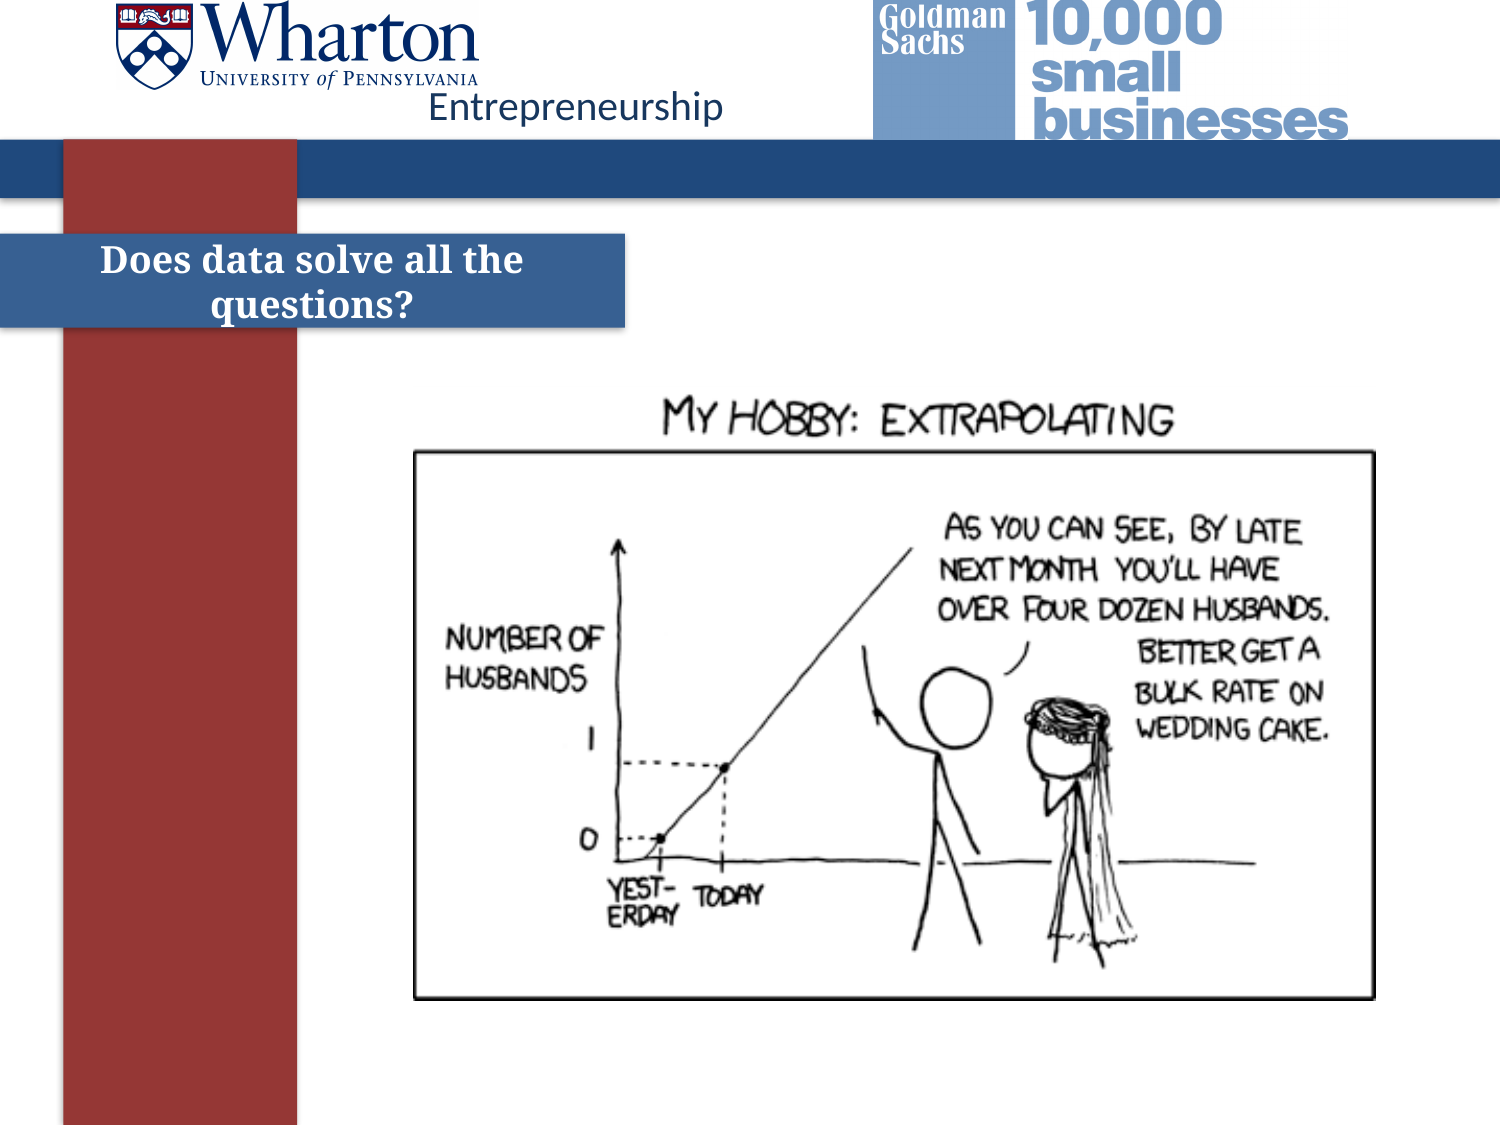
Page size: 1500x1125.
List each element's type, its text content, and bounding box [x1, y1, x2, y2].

text_box [0, 139, 61, 199]
text_box [299, 139, 1500, 199]
picture [115, 0, 479, 90]
text_box Entrepreneurship [413, 71, 744, 137]
text_box [63, 335, 298, 1125]
text_box [63, 139, 298, 232]
text_box Does data solve all the questions? [0, 233, 626, 328]
picture [413, 385, 1376, 1002]
picture [873, 0, 1348, 140]
